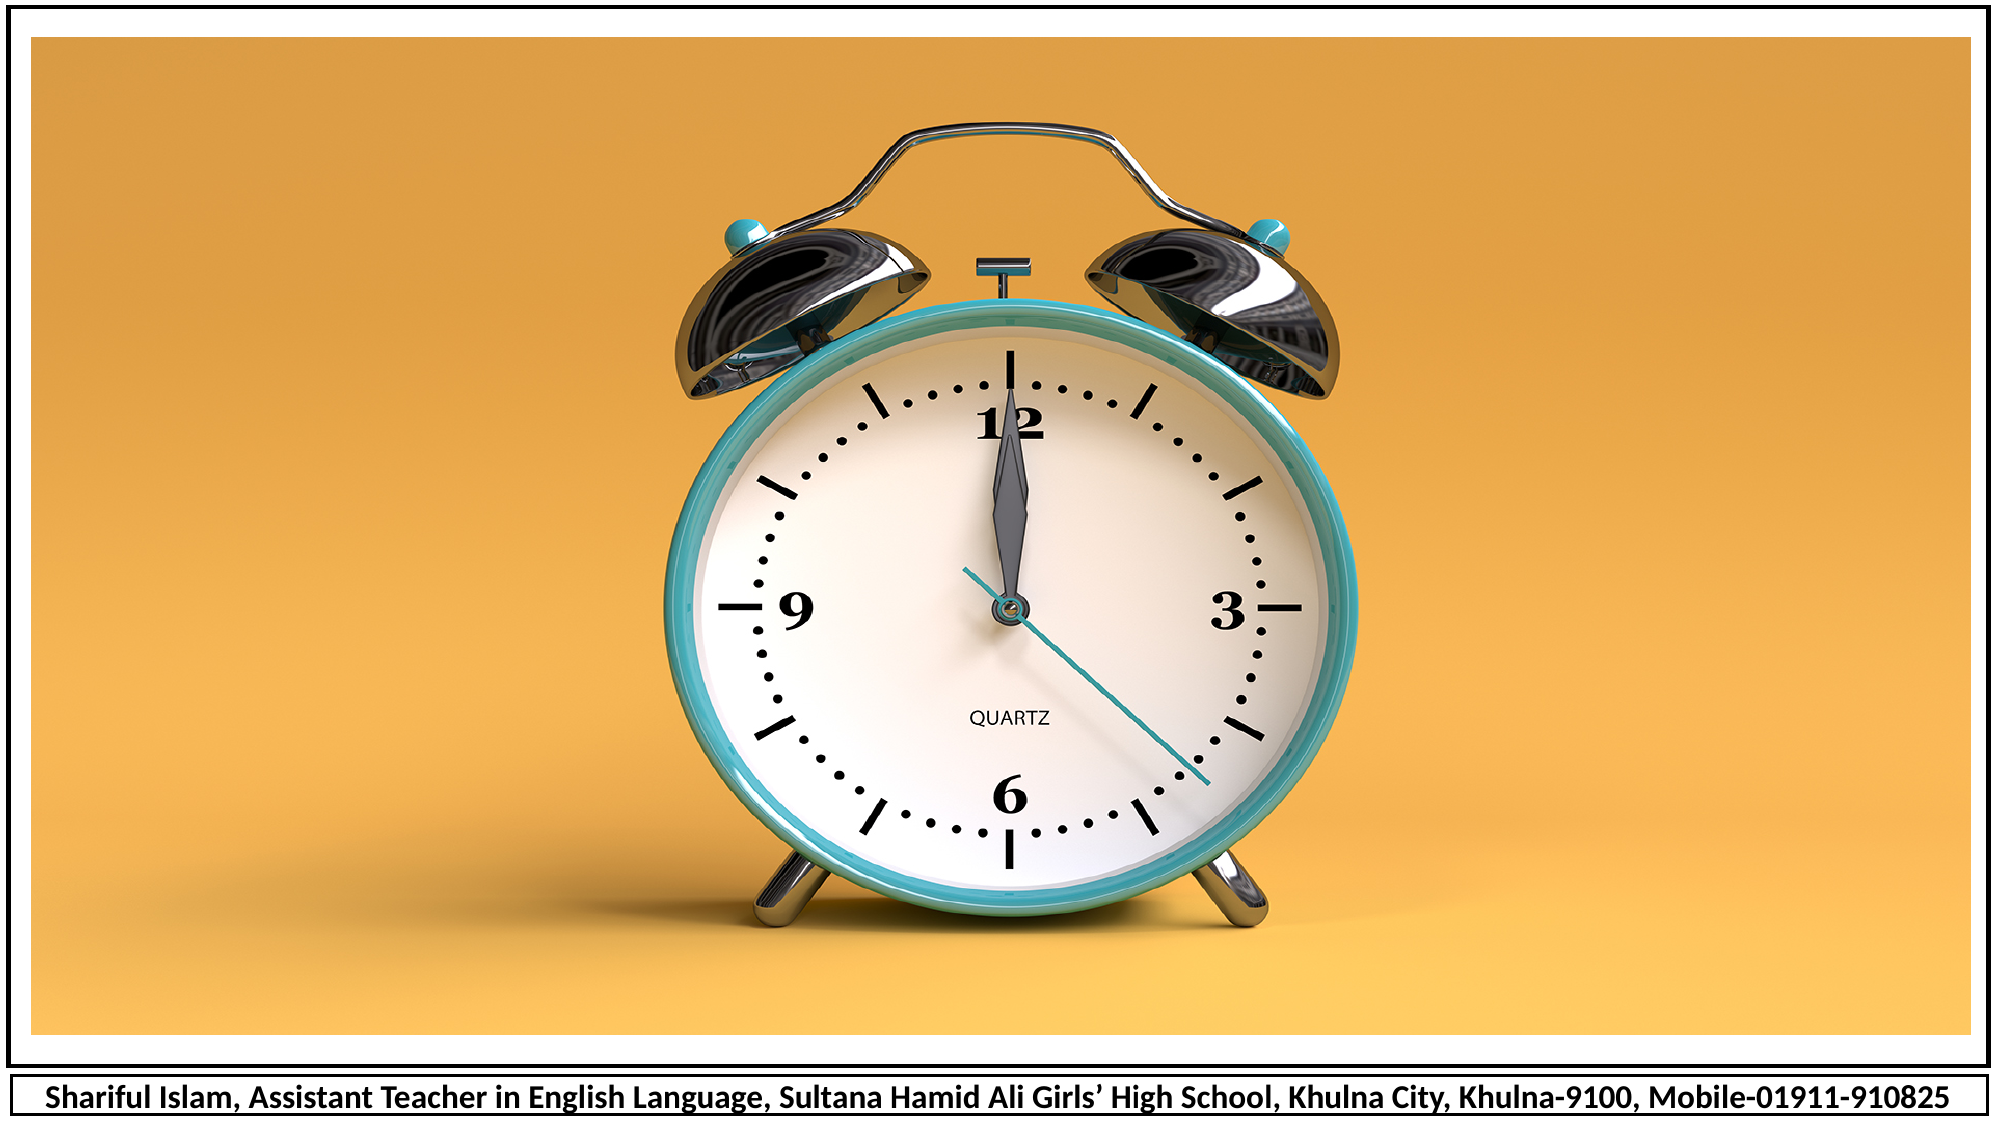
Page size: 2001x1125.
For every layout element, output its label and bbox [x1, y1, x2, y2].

picture [31, 37, 1971, 1035]
